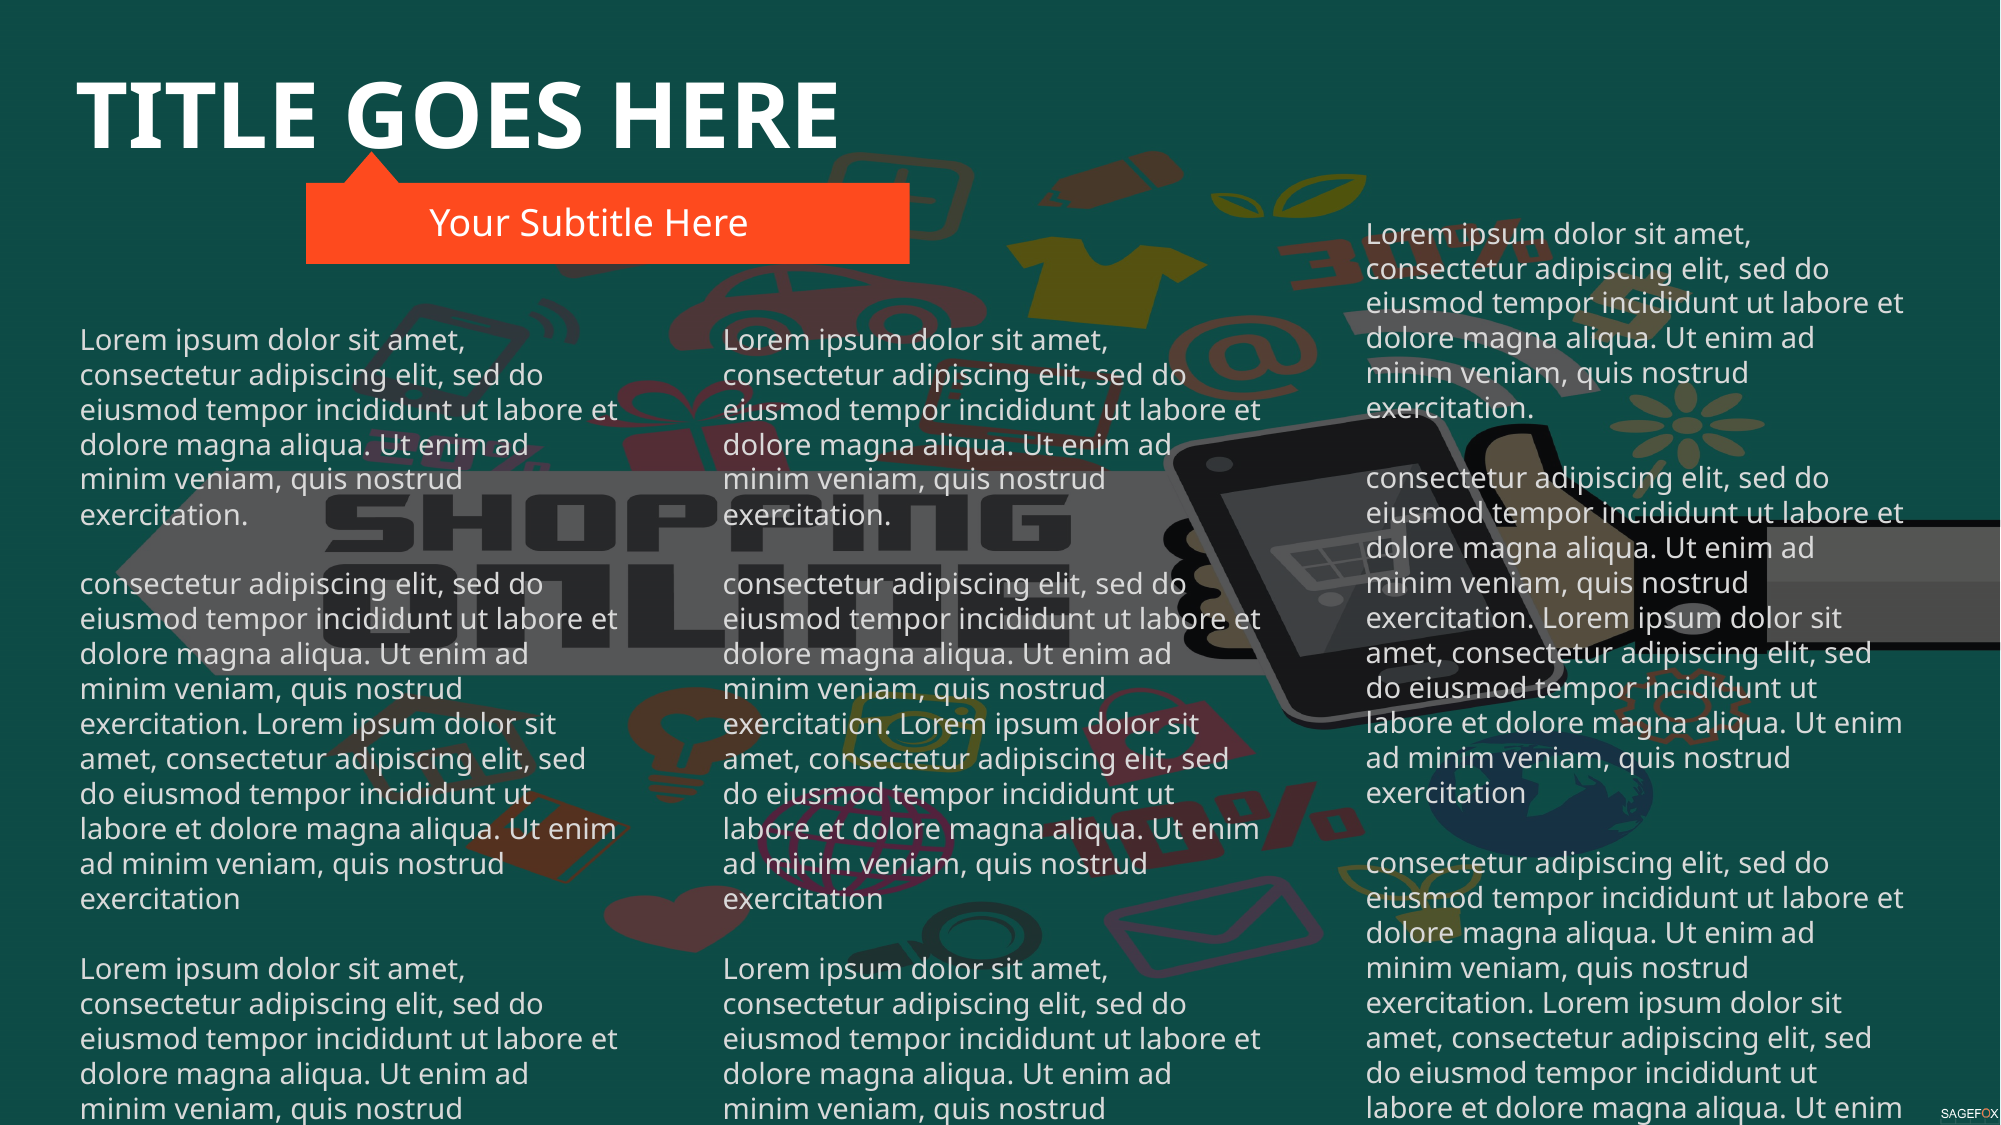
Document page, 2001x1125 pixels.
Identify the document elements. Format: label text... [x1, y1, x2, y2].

picture [1940, 0, 2001, 1125]
text_box Lorem ipsum dolor sit amet, consectetur adipiscing elit, sed do eiusmod tempor incididunt ut labore et dolore magna aliqua. Ut enim ad minim veniam, quis nostrud exercitation. consectetur adipiscing elit, sed do eiusmod tempor incididunt ut labore et dolore magna aliqua. Ut enim ad minim veniam, quis nostrud exercitation. Lorem ipsum dolor sit amet, consectetur adipiscing elit, sed do eiusmod tempor incididunt ut labore et dolore magna aliqua. Ut enim ad minim veniam, quis nostrud exercitation Lorem ipsum dolor sit amet, consectetur adipiscing elit, sed do eiusmod tempor incididunt ut labore et dolore magna aliqua. Ut enim ad minim veniam, quis nostrud exercitation [707, 313, 1278, 1125]
text_box Lorem ipsum dolor sit amet, consectetur adipiscing elit, sed do eiusmod tempor incididunt ut labore et dolore magna aliqua. Ut enim ad minim veniam, quis nostrud exercitation. consectetur adipiscing elit, sed do eiusmod tempor incididunt ut labore et dolore magna aliqua. Ut enim ad minim veniam, quis nostrud exercitation. Lorem ipsum dolor sit amet, consectetur adipiscing elit, sed do eiusmod tempor incididunt ut labore et dolore magna aliqua. Ut enim ad minim veniam, quis nostrud exercitation Lorem ipsum dolor sit amet, consectetur adipiscing elit, sed do eiusmod tempor incididunt ut labore et dolore magna aliqua. Ut enim ad minim veniam, quis nostrud exercitation. [64, 313, 635, 1125]
text_box Lorem ipsum dolor sit amet, consectetur adipiscing elit, sed do eiusmod tempor incididunt ut labore et dolore magna aliqua. Ut enim ad minim veniam, quis nostrud exercitation. consectetur adipiscing elit, sed do eiusmod tempor incididunt ut labore et dolore magna aliqua. Ut enim ad minim veniam, quis nostrud exercitation. Lorem ipsum dolor sit amet, consectetur adipiscing elit, sed do eiusmod tempor incididunt ut labore et dolore magna aliqua. Ut enim ad minim veniam, quis nostrud exercitation consectetur adipiscing elit, sed do eiusmod tempor incididunt ut labore et dolore magna aliqua. Ut enim ad minim veniam, quis nostrud exercitation. Lorem ipsum dolor sit amet, consectetur adipiscing elit, sed do eiusmod tempor incididunt ut labore et dolore magna aliqua. Ut enim ad minim veniam, quis nostrud exercitation [1350, 207, 1921, 1125]
text_box TITLE GOES HERE [60, 49, 965, 175]
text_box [306, 151, 910, 264]
